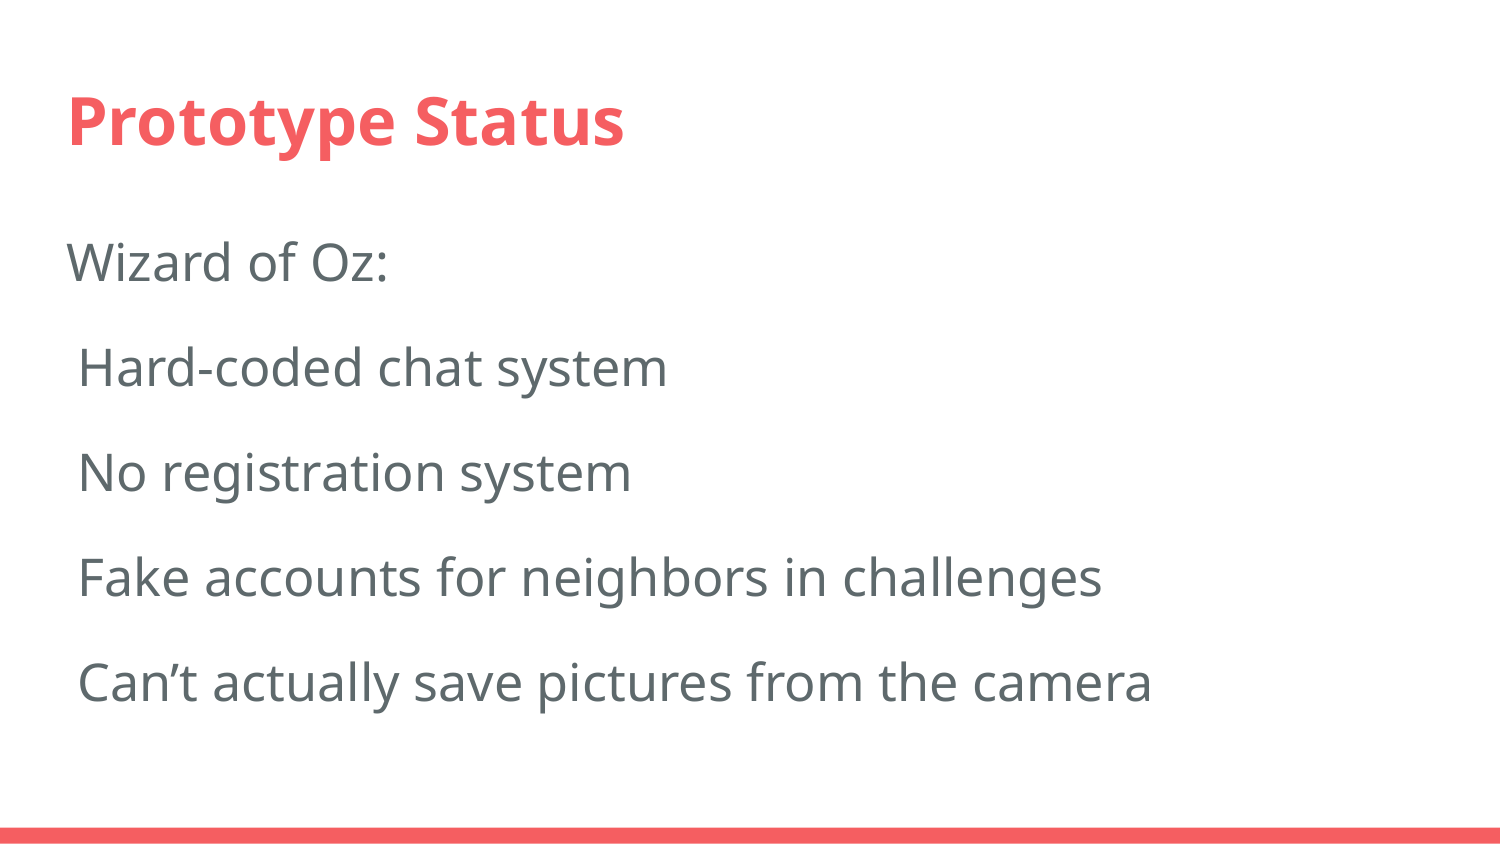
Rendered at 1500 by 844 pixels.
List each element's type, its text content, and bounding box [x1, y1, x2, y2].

title Prototype Status [51, 64, 1449, 167]
list Wizard of Oz: Hard-coded chat system No registration system Fake accounts for neighbors in challenges Can’t actually save pictures from the camera [51, 204, 1449, 775]
